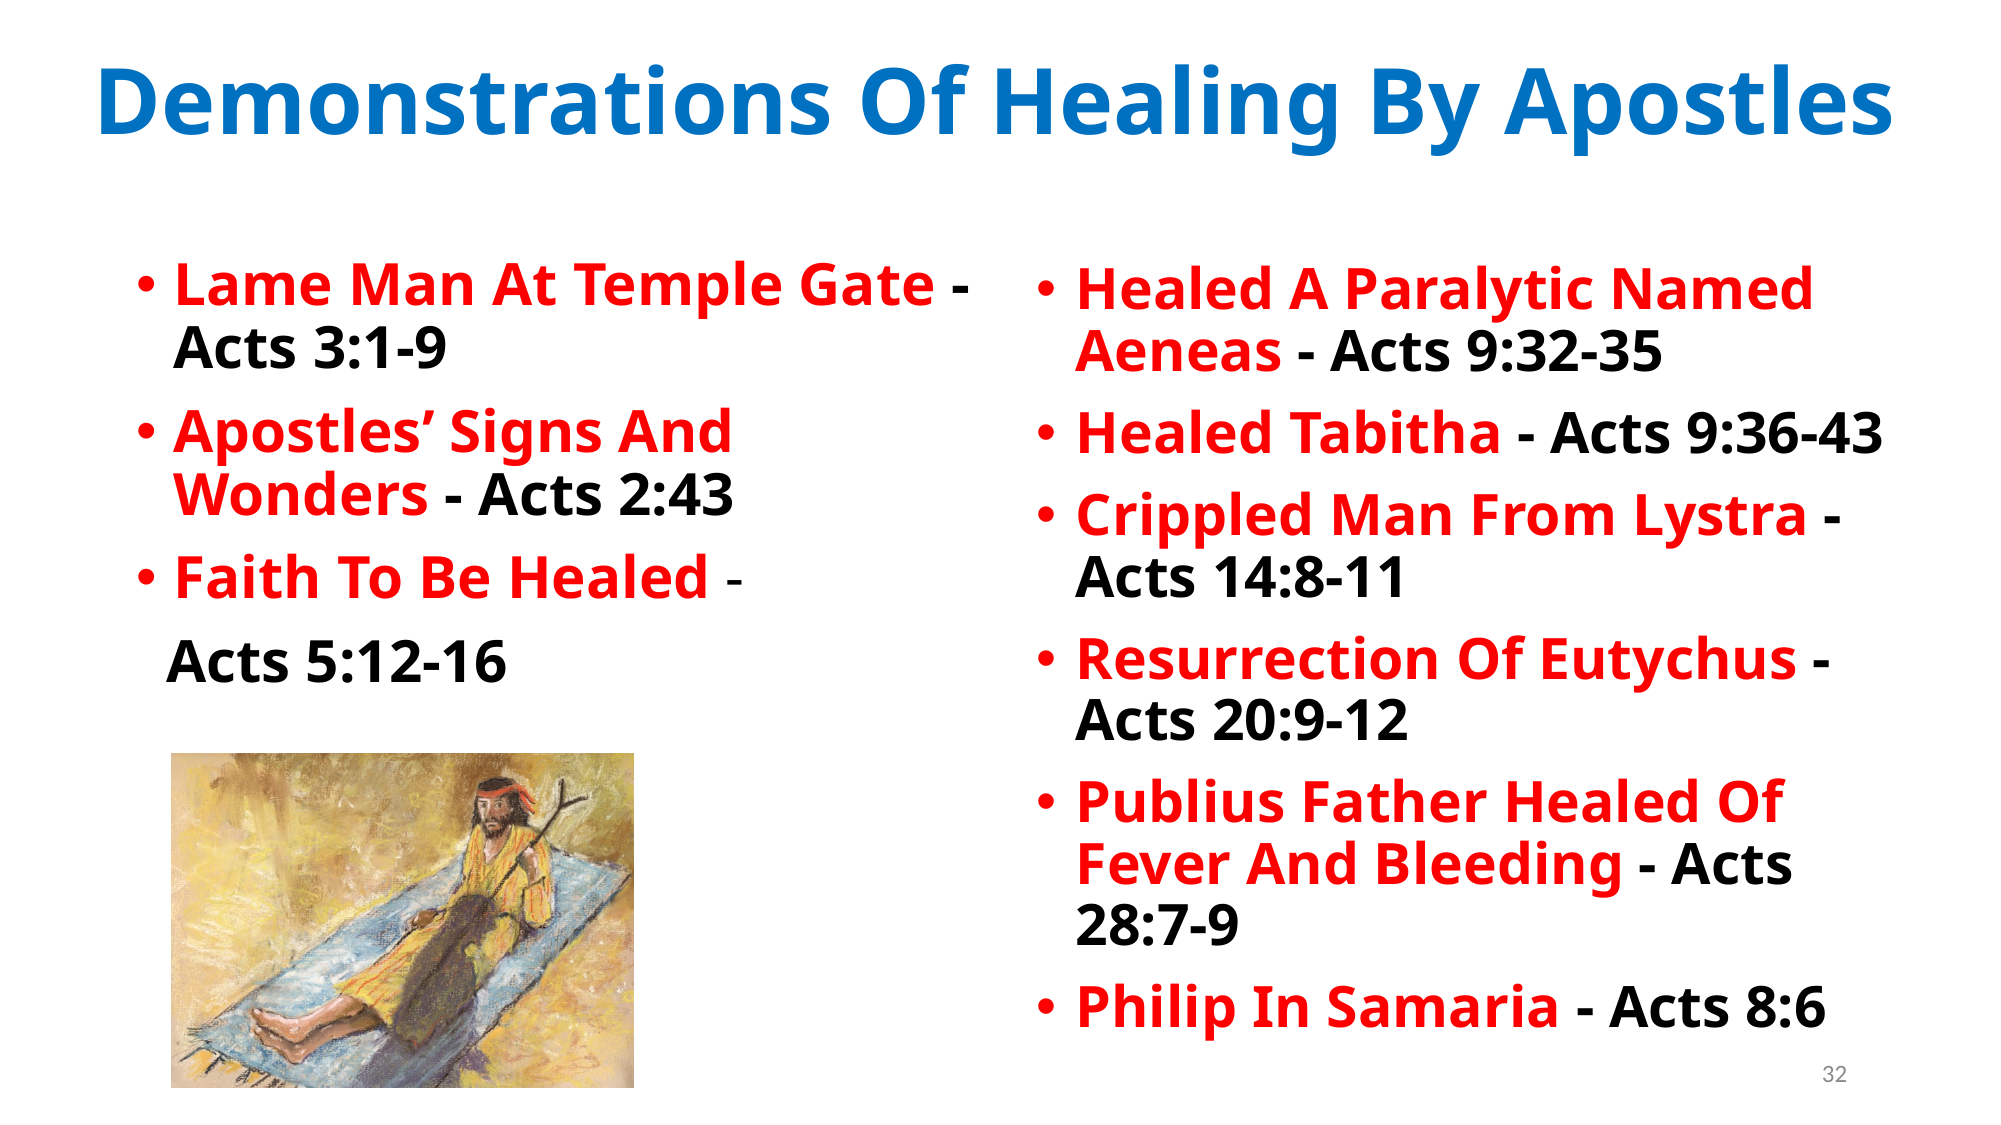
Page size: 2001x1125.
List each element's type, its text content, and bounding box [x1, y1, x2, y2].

slide_number 32 [1412, 1042, 1863, 1103]
list Healed A Paralytic Named Aeneas - Acts 9:32-35 Healed Tabitha - Acts 9:36-43 Crippled Man From Lystra - Acts 14:8-11 Resurrection Of Eutychus - Acts 20:9-12 Publius Father Healed Of Fever And Bleeding - Acts 28:7-9 Philip In Samaria - Acts 8:6 [1021, 253, 1900, 1064]
title Demonstrations Of Healing By Apostles [78, 11, 2000, 199]
list Lame Man At Temple Gate - Acts 3:1-9 Apostles’ Signs And Wonders - Acts 2:43 Faith To Be Healed - Acts 5:12-16 [121, 248, 1000, 950]
picture [170, 753, 634, 1088]
